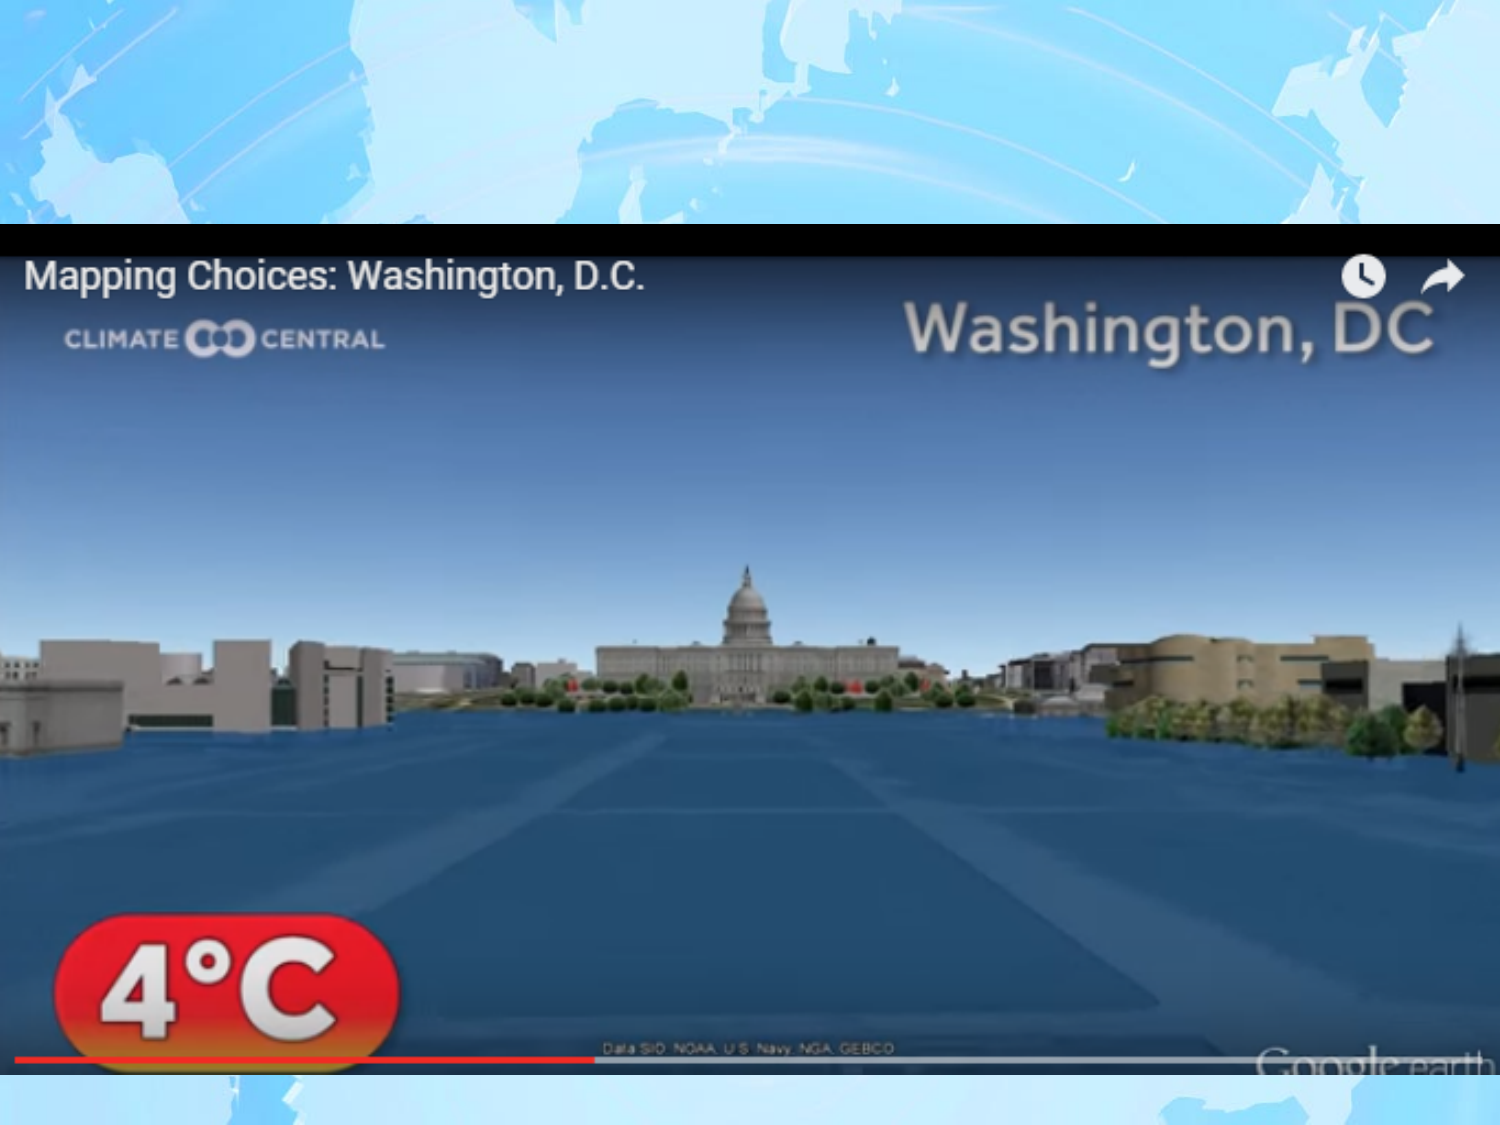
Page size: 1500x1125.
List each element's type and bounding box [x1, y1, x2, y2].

picture [0, 1075, 1500, 1125]
list [0, 224, 1500, 1075]
picture [0, 0, 1500, 224]
